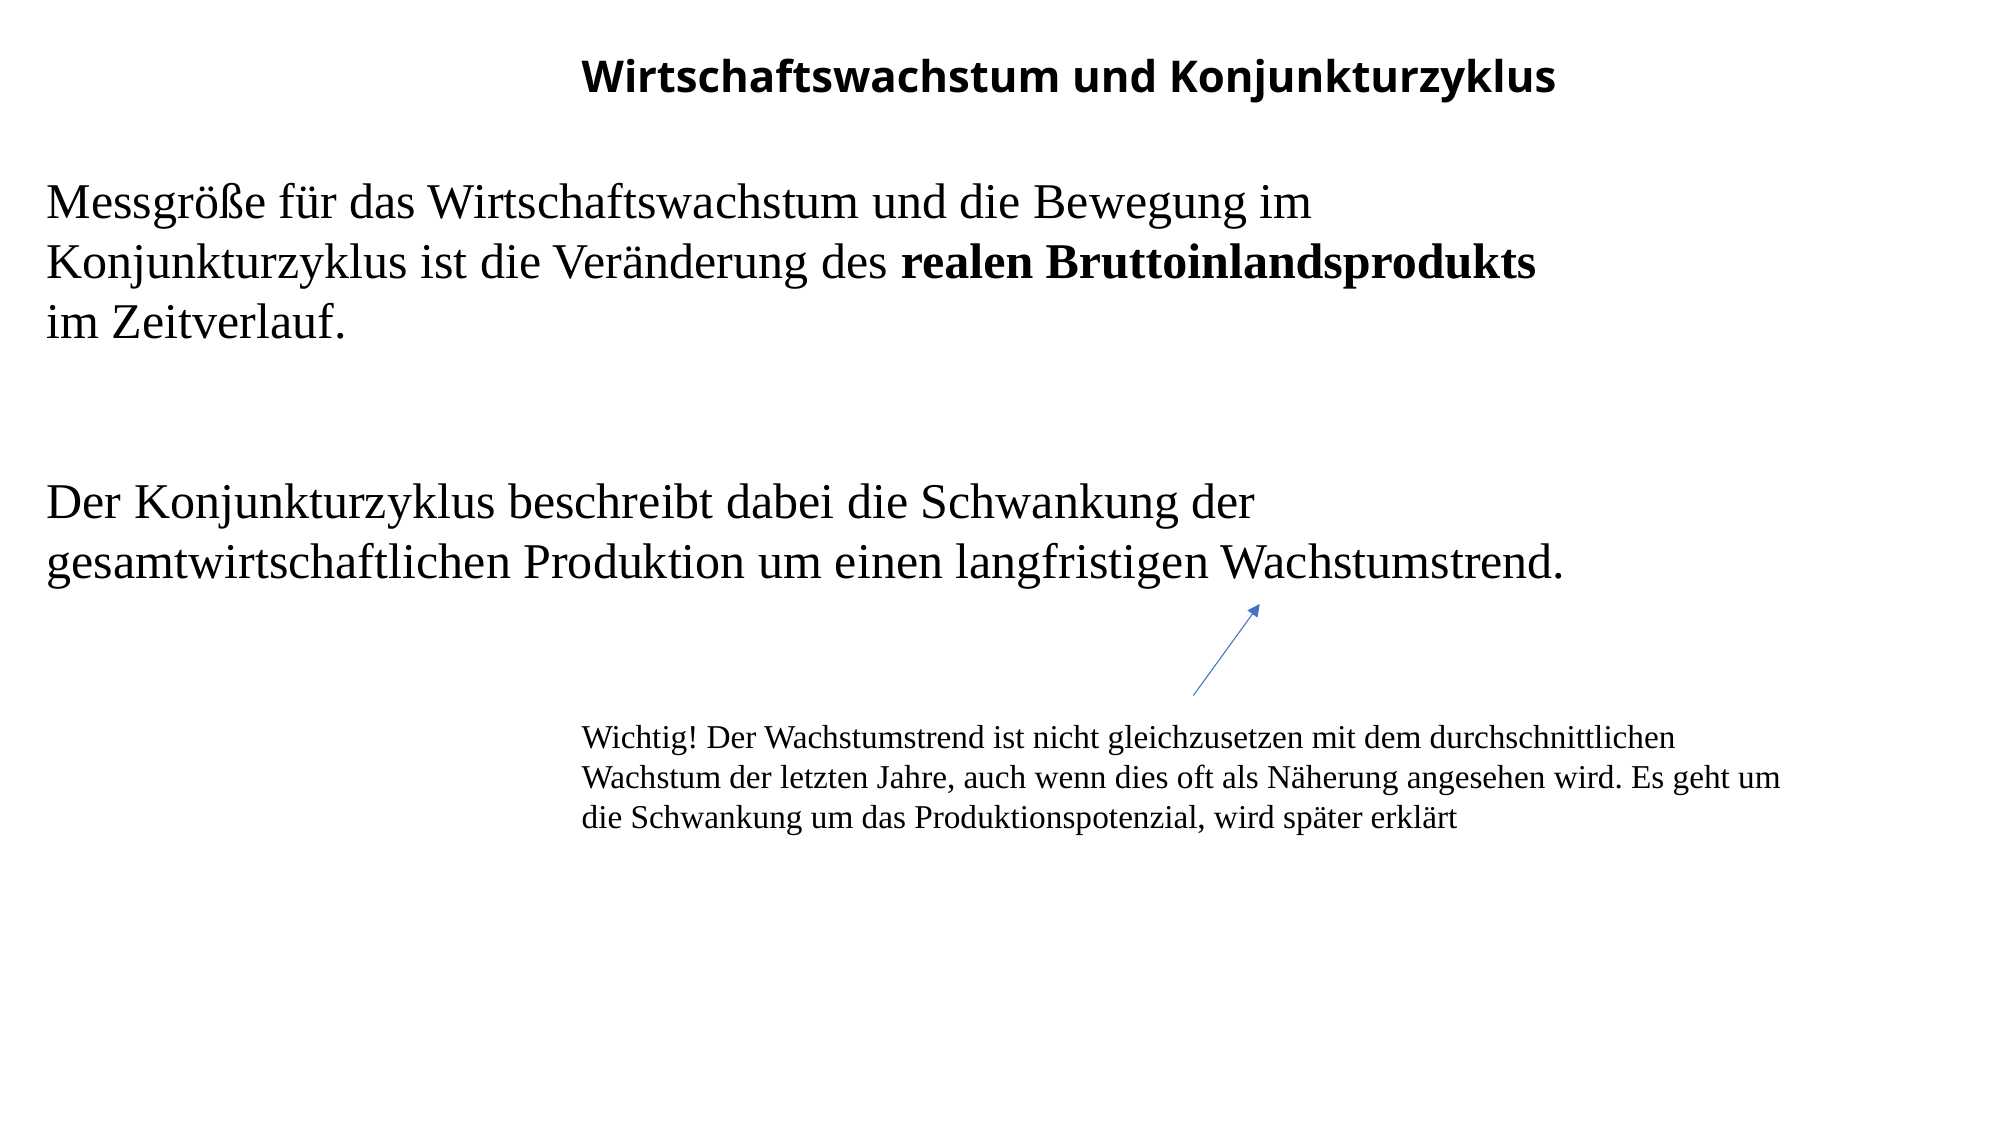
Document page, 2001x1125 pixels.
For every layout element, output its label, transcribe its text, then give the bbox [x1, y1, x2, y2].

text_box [1193, 603, 1260, 696]
text_box Messgröße für das Wirtschaftswachstum und die Bewegung im Konjunkturzyklus ist die Veränderung des realen Bruttoinlandsprodukts im Zeitverlauf. Der Konjunkturzyklus beschreibt dabei die Schwankung der gesamtwirtschaftlichen Produktion um einen langfristigen Wachstumstrend. [31, 40, 1736, 875]
text_box Wichtig! Der Wachstumstrend ist nicht gleichzusetzen mit dem durchschnittlichen Wachstum der letzten Jahre, auch wenn dies oft als Näherung angesehen wird. Es geht um die Schwankung um das Produktionspotenzial, wird später erklärt [566, 707, 1815, 875]
